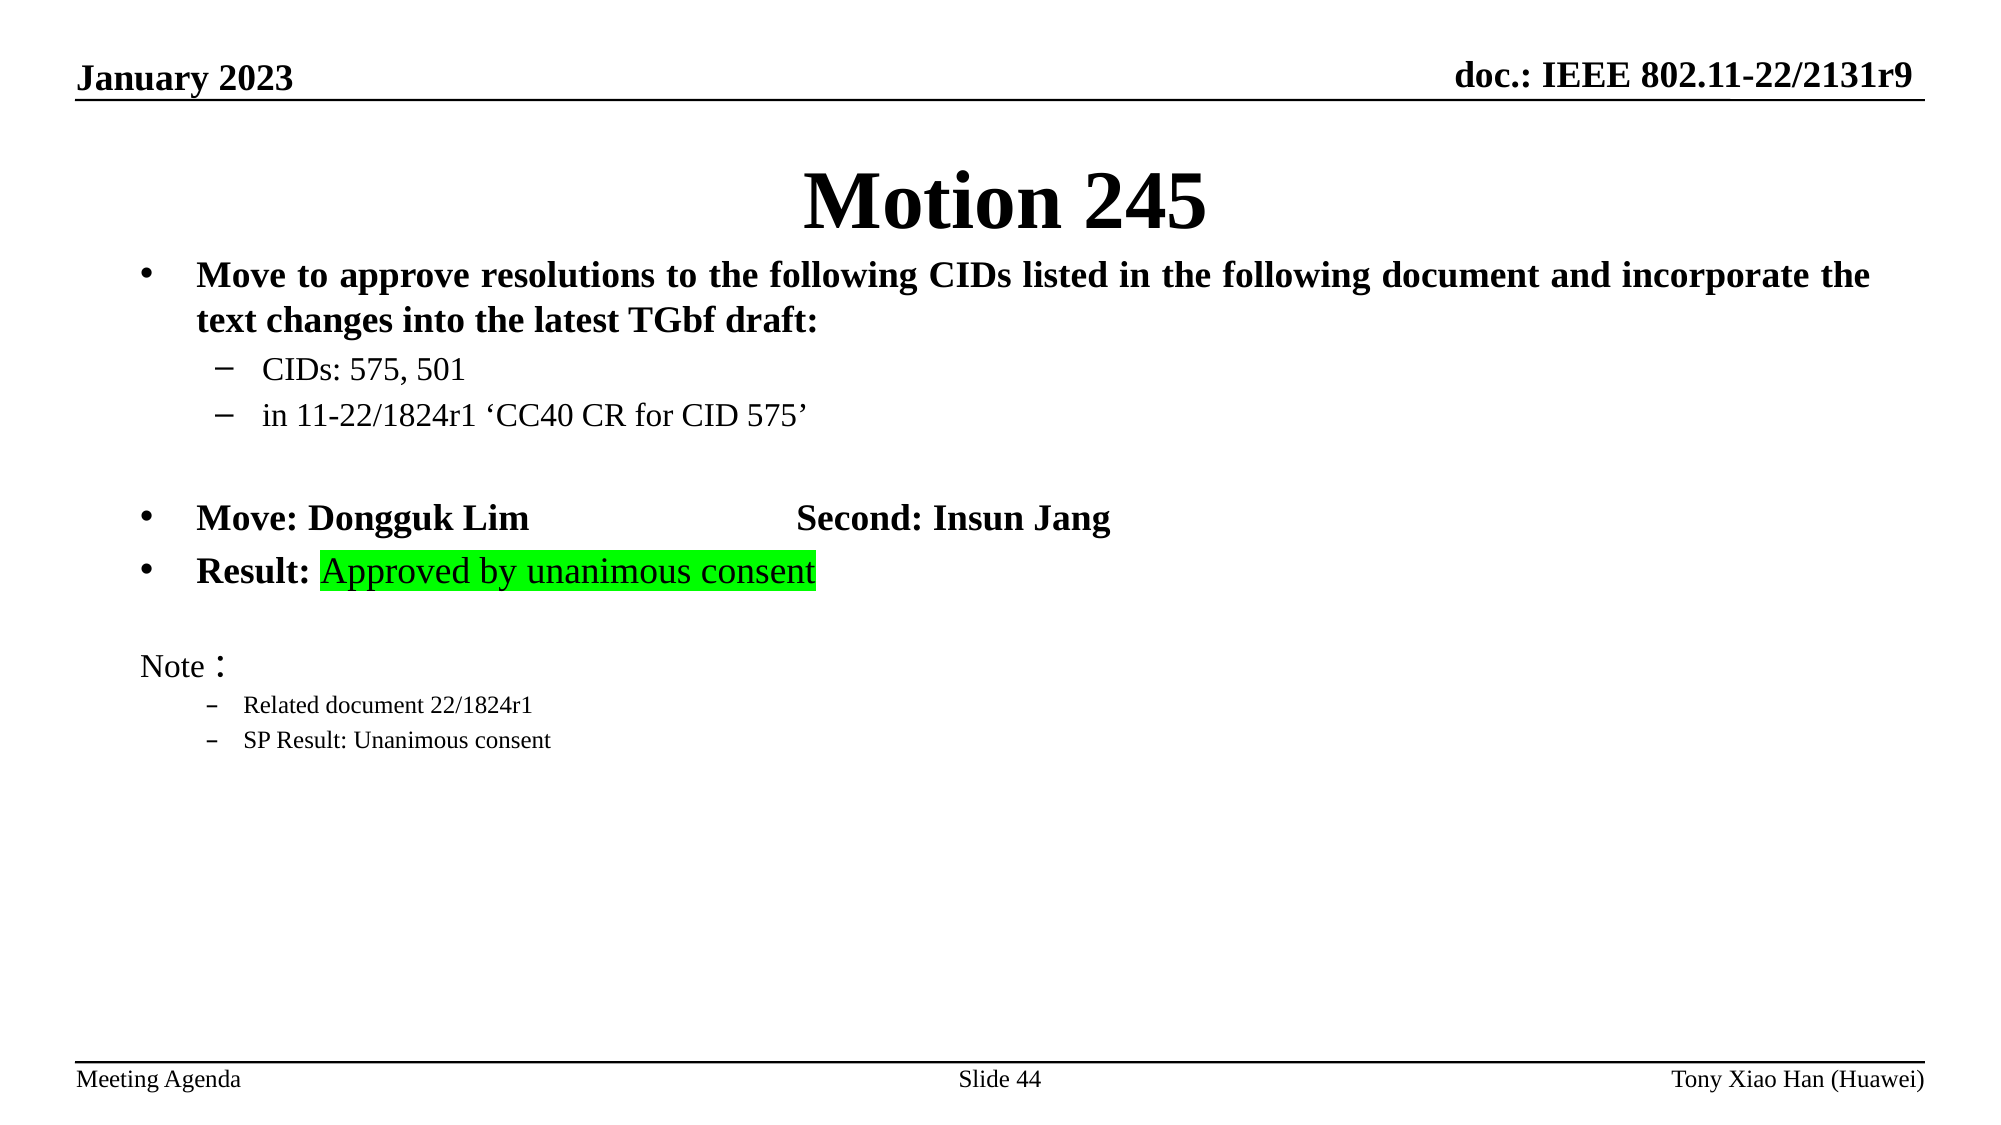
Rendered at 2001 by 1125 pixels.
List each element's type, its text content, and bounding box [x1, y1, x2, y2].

text_box Motion 245 [368, 137, 1644, 212]
text_box Move to approve resolutions to the following CIDs listed in the following document and incorporate the text changes into the latest TGbf draft: CIDs: 575, 501 in 11-22/1824r1 ‘CC40 CR for CID 575’ Move: Dongguk Lim Second: Insun Jang Result: Approved by unanimous consent Note： Related document 22/1824r1 SP Result: Unanimous consent [125, 212, 1888, 900]
